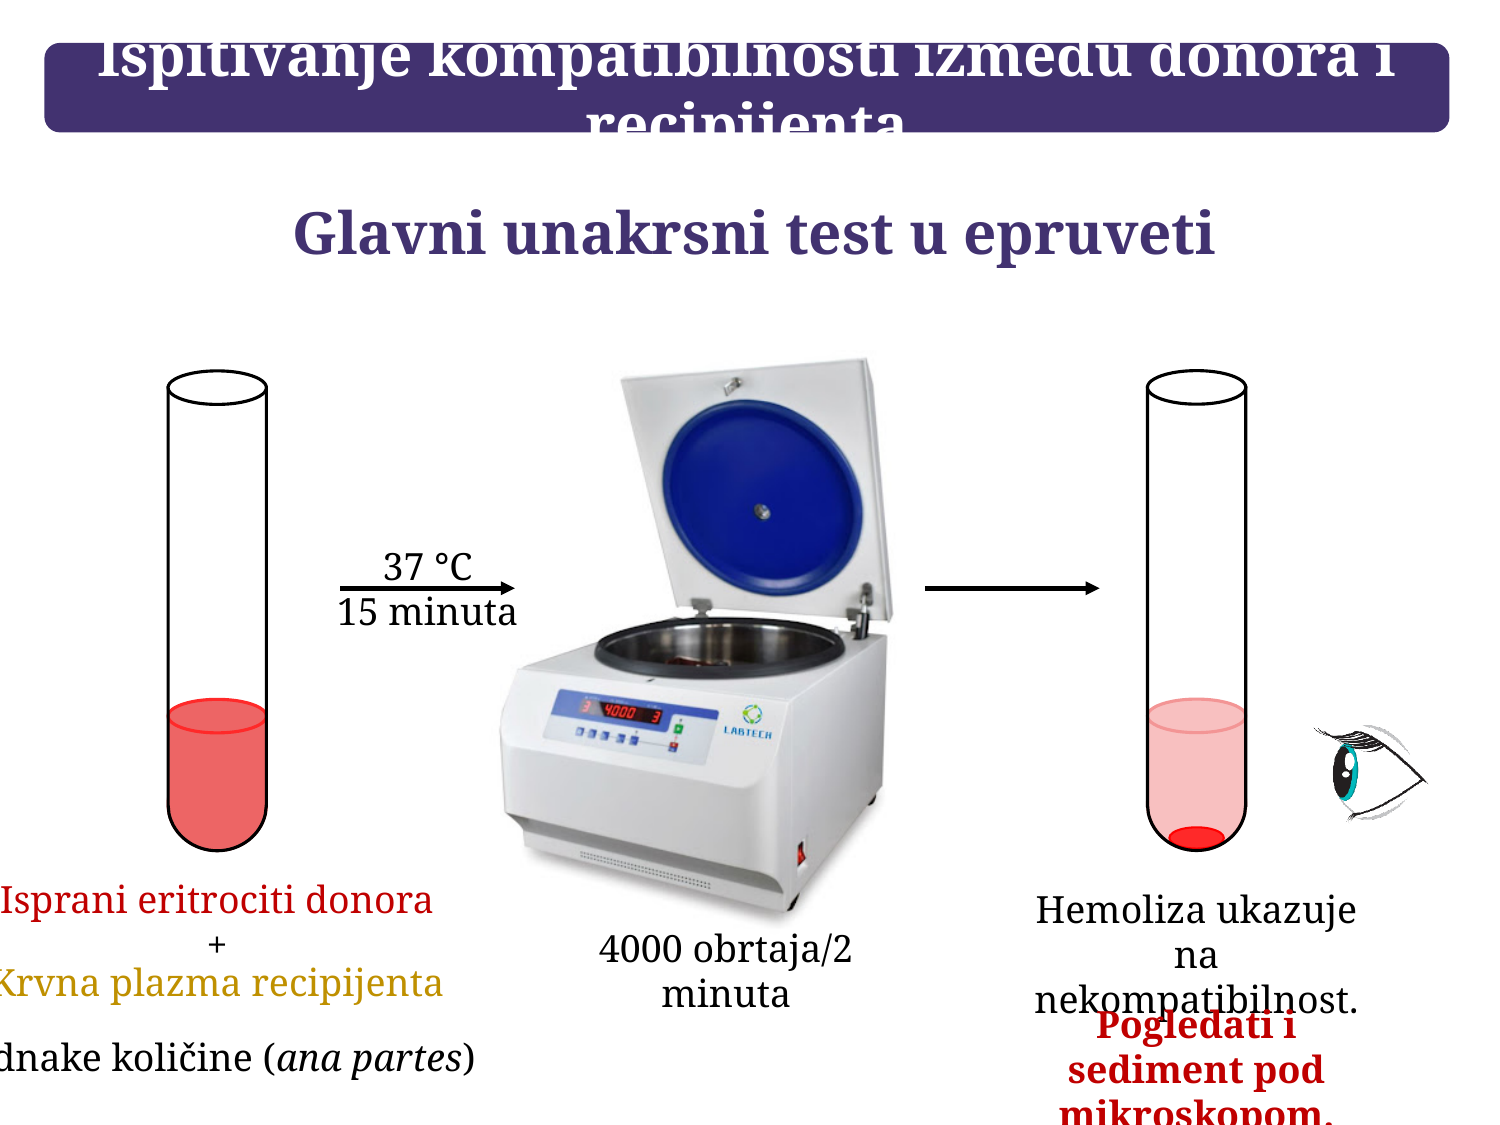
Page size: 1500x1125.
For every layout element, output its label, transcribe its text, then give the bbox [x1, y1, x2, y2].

text_box Isprani eritrociti donora + [0, 874, 480, 941]
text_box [168, 370, 267, 851]
text_box Hemoliza ukazuje na nekompatibilnost. [996, 901, 1397, 1006]
text_box Ispitivanje kompatibilnosti između donora i recipijenta [44, 42, 1450, 133]
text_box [1147, 370, 1246, 851]
picture [480, 310, 913, 959]
text_box 4000 obrtaja/2 minuta [526, 935, 926, 1006]
text_box 37 °C 15 minuta [315, 536, 480, 641]
picture [1313, 725, 1429, 824]
text_box Krvna plazma recipijenta [0, 941, 542, 1019]
text_box Pogledati i sediment pod mikroskopom. [996, 1017, 1397, 1121]
text_box Jednake količine (ana partes) [0, 1016, 542, 1097]
text_box Glavni unakrsni test u epruveti [136, 186, 1373, 278]
